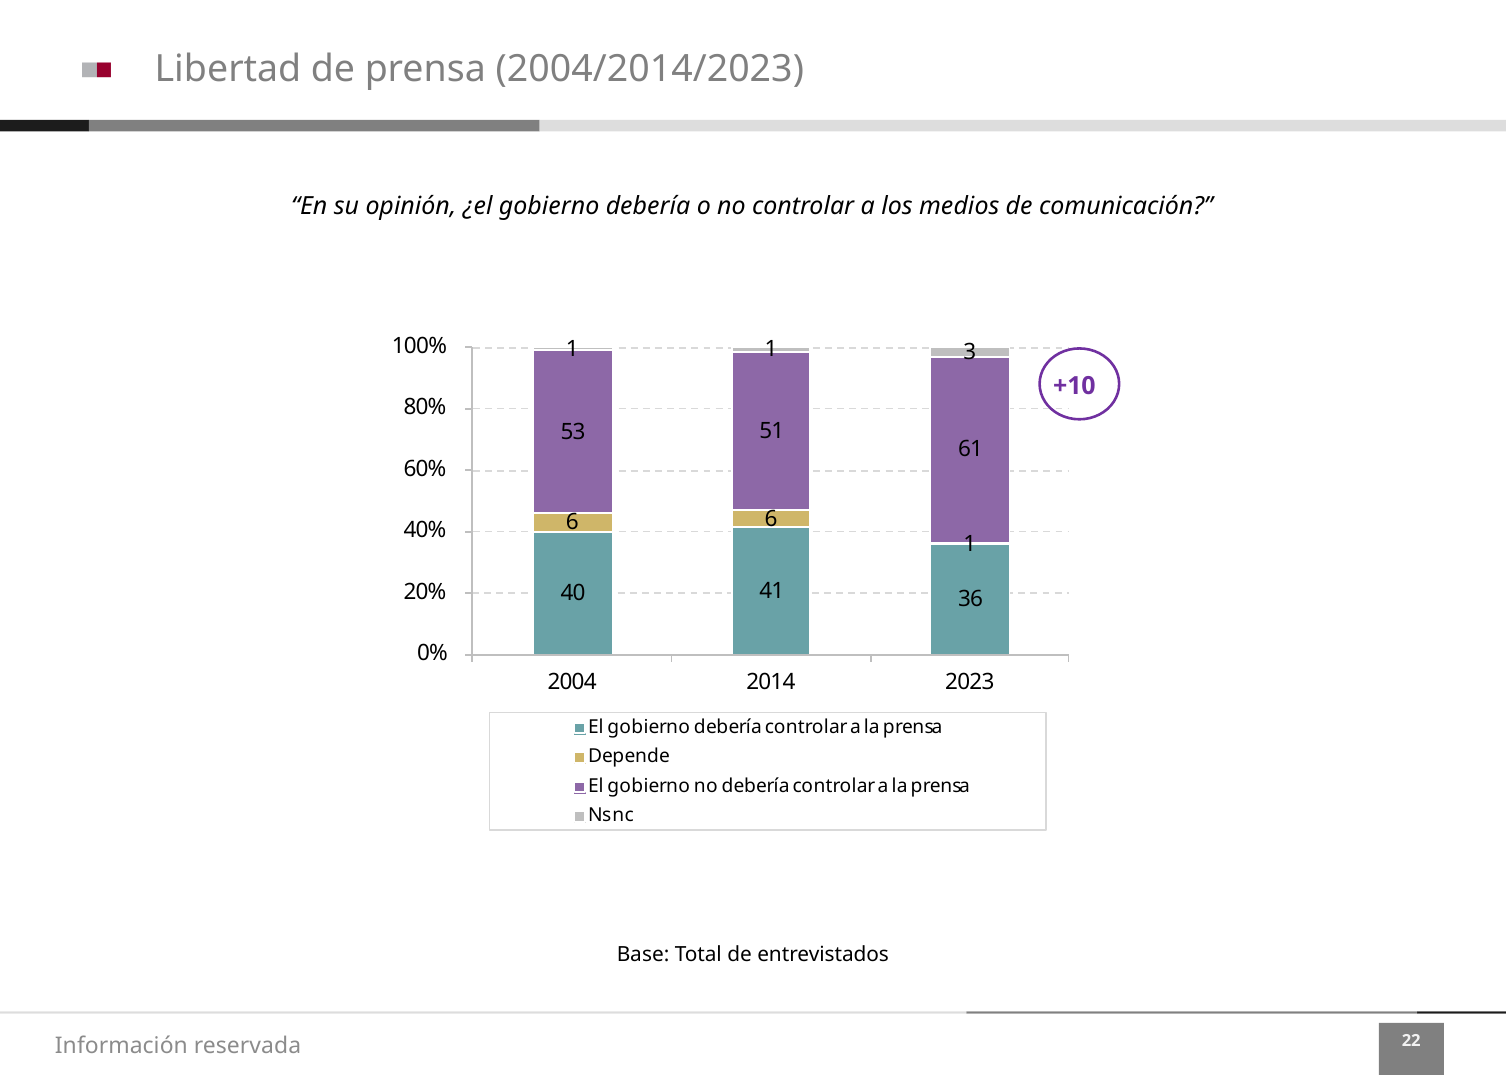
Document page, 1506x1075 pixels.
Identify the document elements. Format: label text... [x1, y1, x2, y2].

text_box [372, 312, 1134, 848]
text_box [1036, 348, 1120, 420]
text_box Base: Total de entrevistados [601, 932, 905, 973]
picture [80, 60, 113, 80]
list Libertad de prensa (2004/2014/2023) [139, 25, 1323, 108]
text_box “En su opinión, ¿el gobierno debería o no controlar a los medios de comunicación?” [176, 181, 1330, 227]
